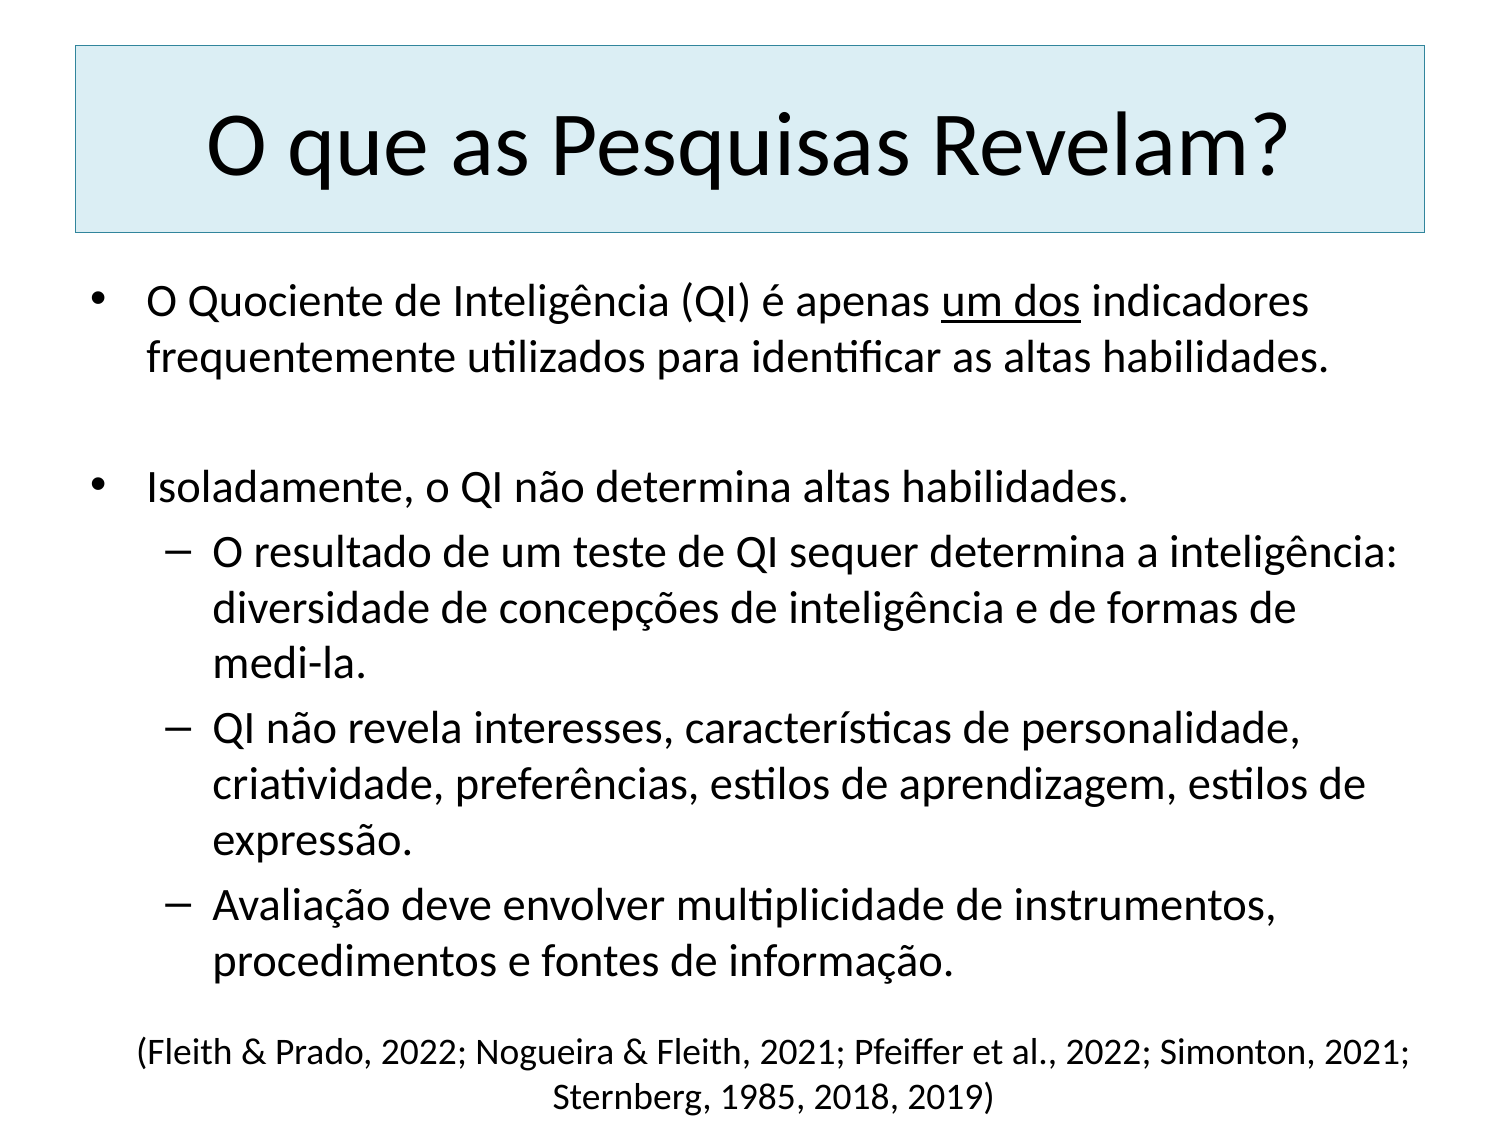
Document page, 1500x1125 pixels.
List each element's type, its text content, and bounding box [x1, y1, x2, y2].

text_box (Fleith & Prado, 2022; Nogueira & Fleith, 2021; Pfeiffer et al., 2022; Simonton, 2021; Sternberg, 1985, 2018, 2019) [75, 1019, 1473, 1124]
title O que as Pesquisas Revelam? [75, 45, 1425, 233]
list O Quociente de Inteligência (QI) é apenas um dos indicadores frequentemente utilizados para identificar as altas habilidades. Isoladamente, o QI não determina altas habilidades. O resultado de um teste de QI sequer determina a inteligência: diversidade de concepções de inteligência e de formas de medi-la. QI não revela interesses, características de personalidade, criatividade, preferências, estilos de aprendizagem, estilos de expressão. Avaliação deve envolver multiplicidade de instrumentos, procedimentos e fontes de informação. [75, 262, 1425, 1005]
